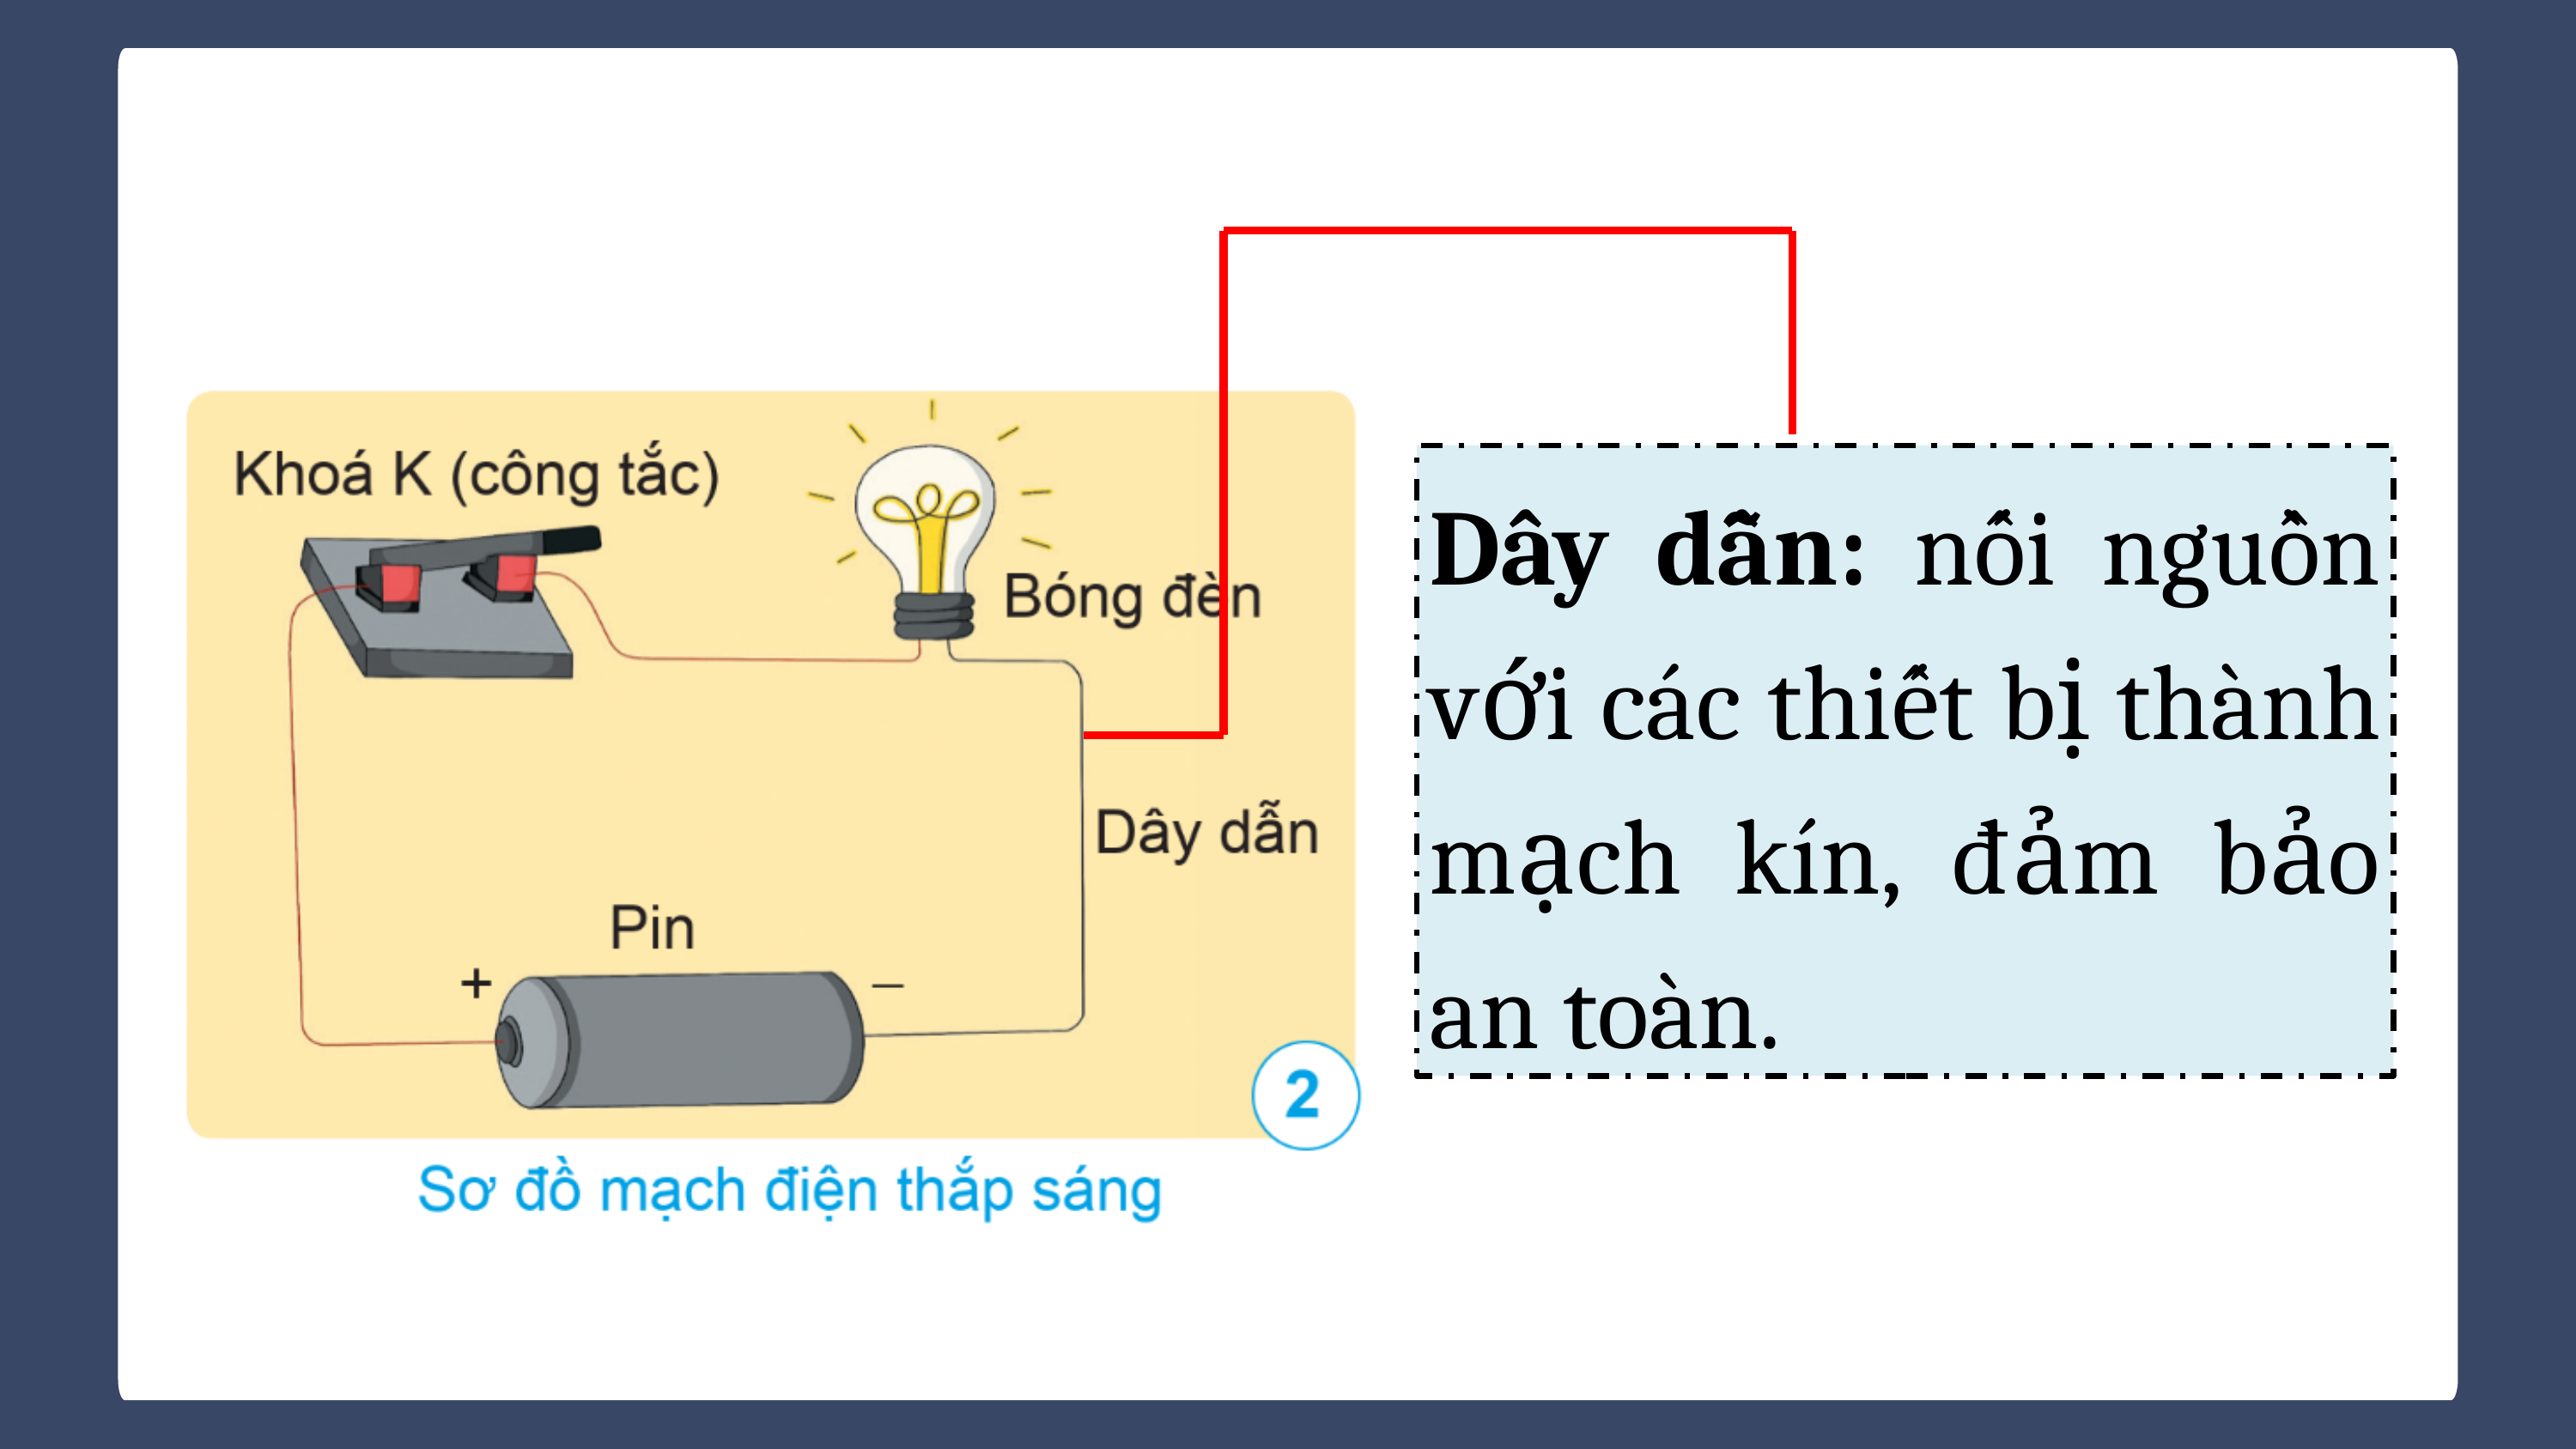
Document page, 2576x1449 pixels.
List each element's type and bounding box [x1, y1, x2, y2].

text_box [118, 47, 2458, 1401]
picture [161, 370, 1382, 1240]
text_box [1084, 230, 1793, 736]
